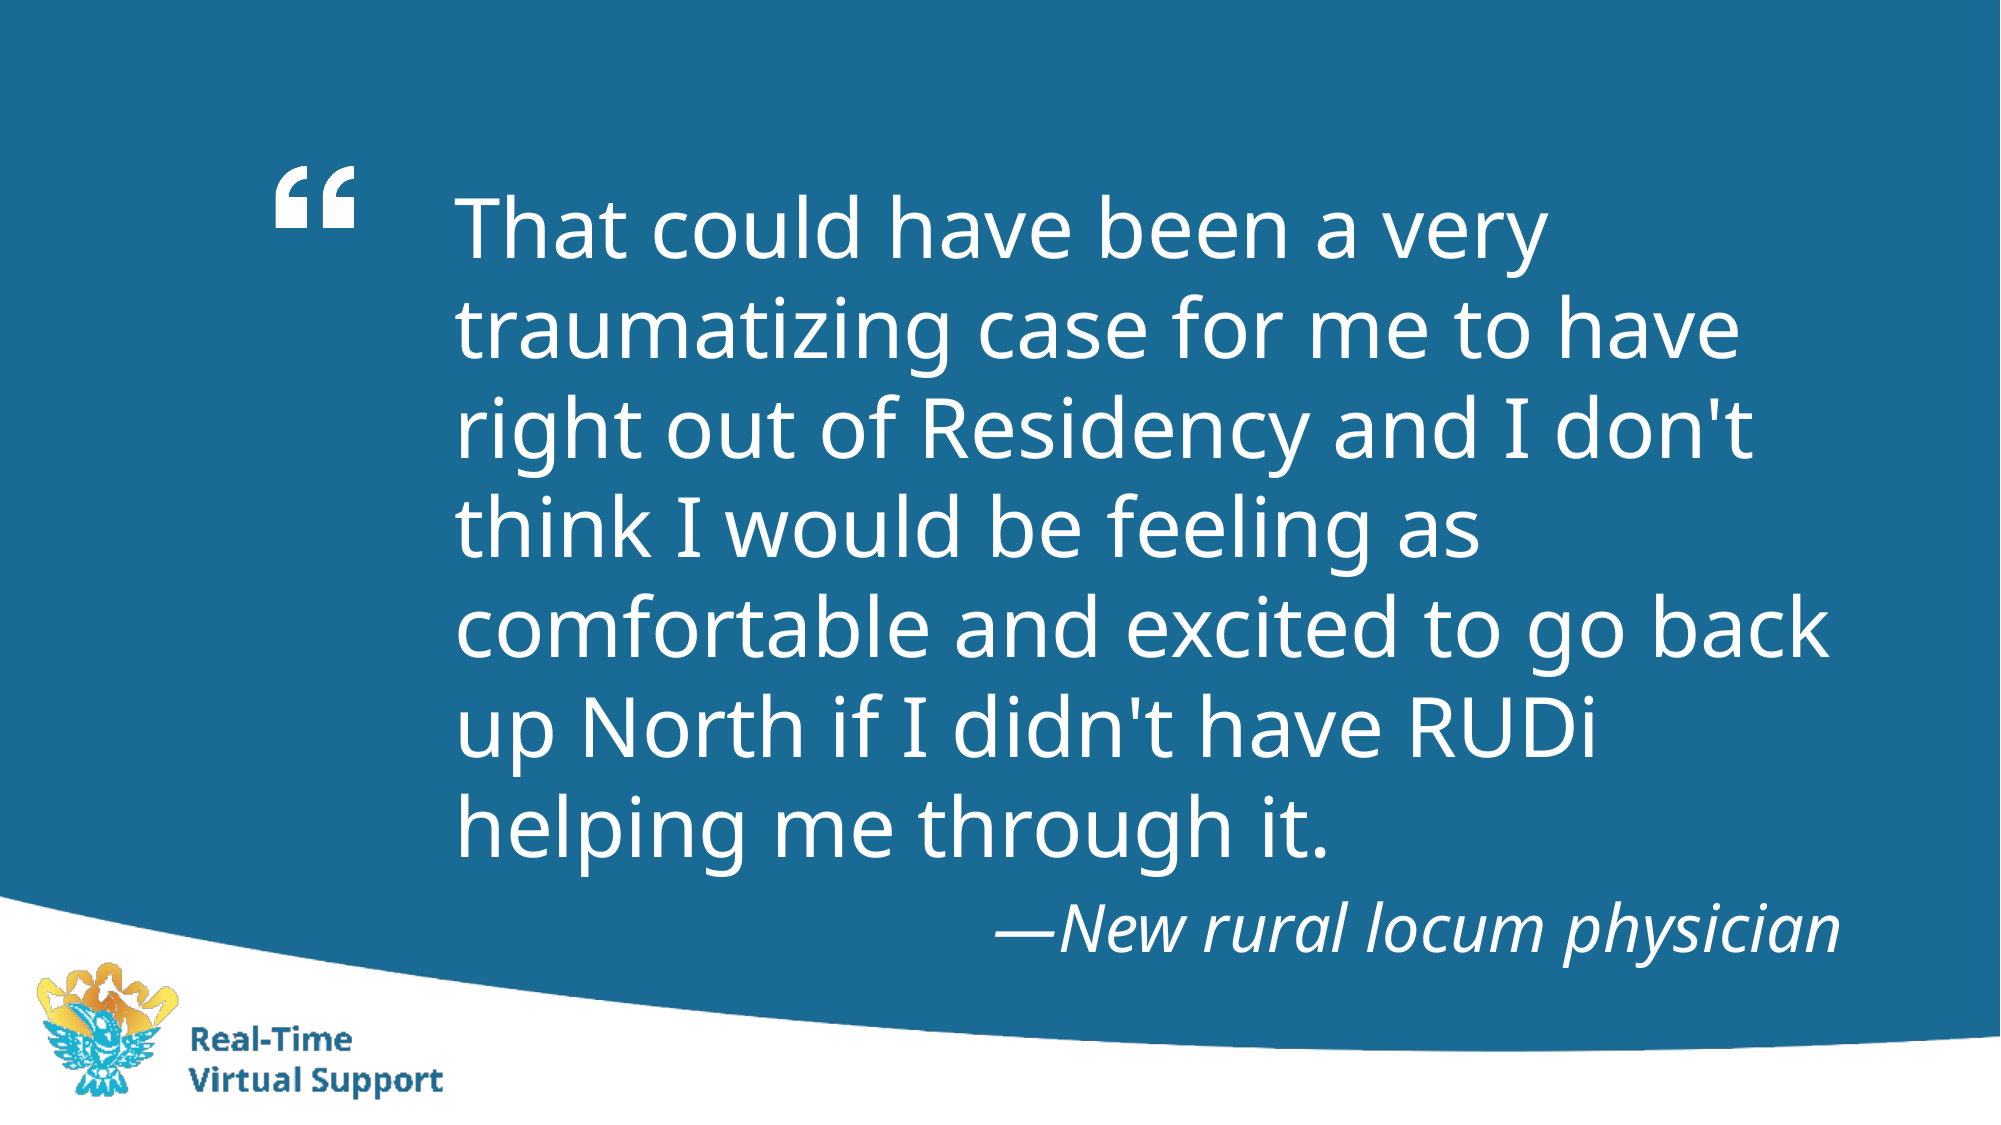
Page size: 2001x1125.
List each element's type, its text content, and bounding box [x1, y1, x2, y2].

list That could have been a very traumatizing case for me to have right out of Residency and I don't think I would be feeling as comfortable and excited to go back up North if I didn't have RUDi helping me through it. —New rural locum physician [439, 167, 1860, 1012]
picture [239, 121, 390, 272]
picture [0, 864, 2000, 1125]
